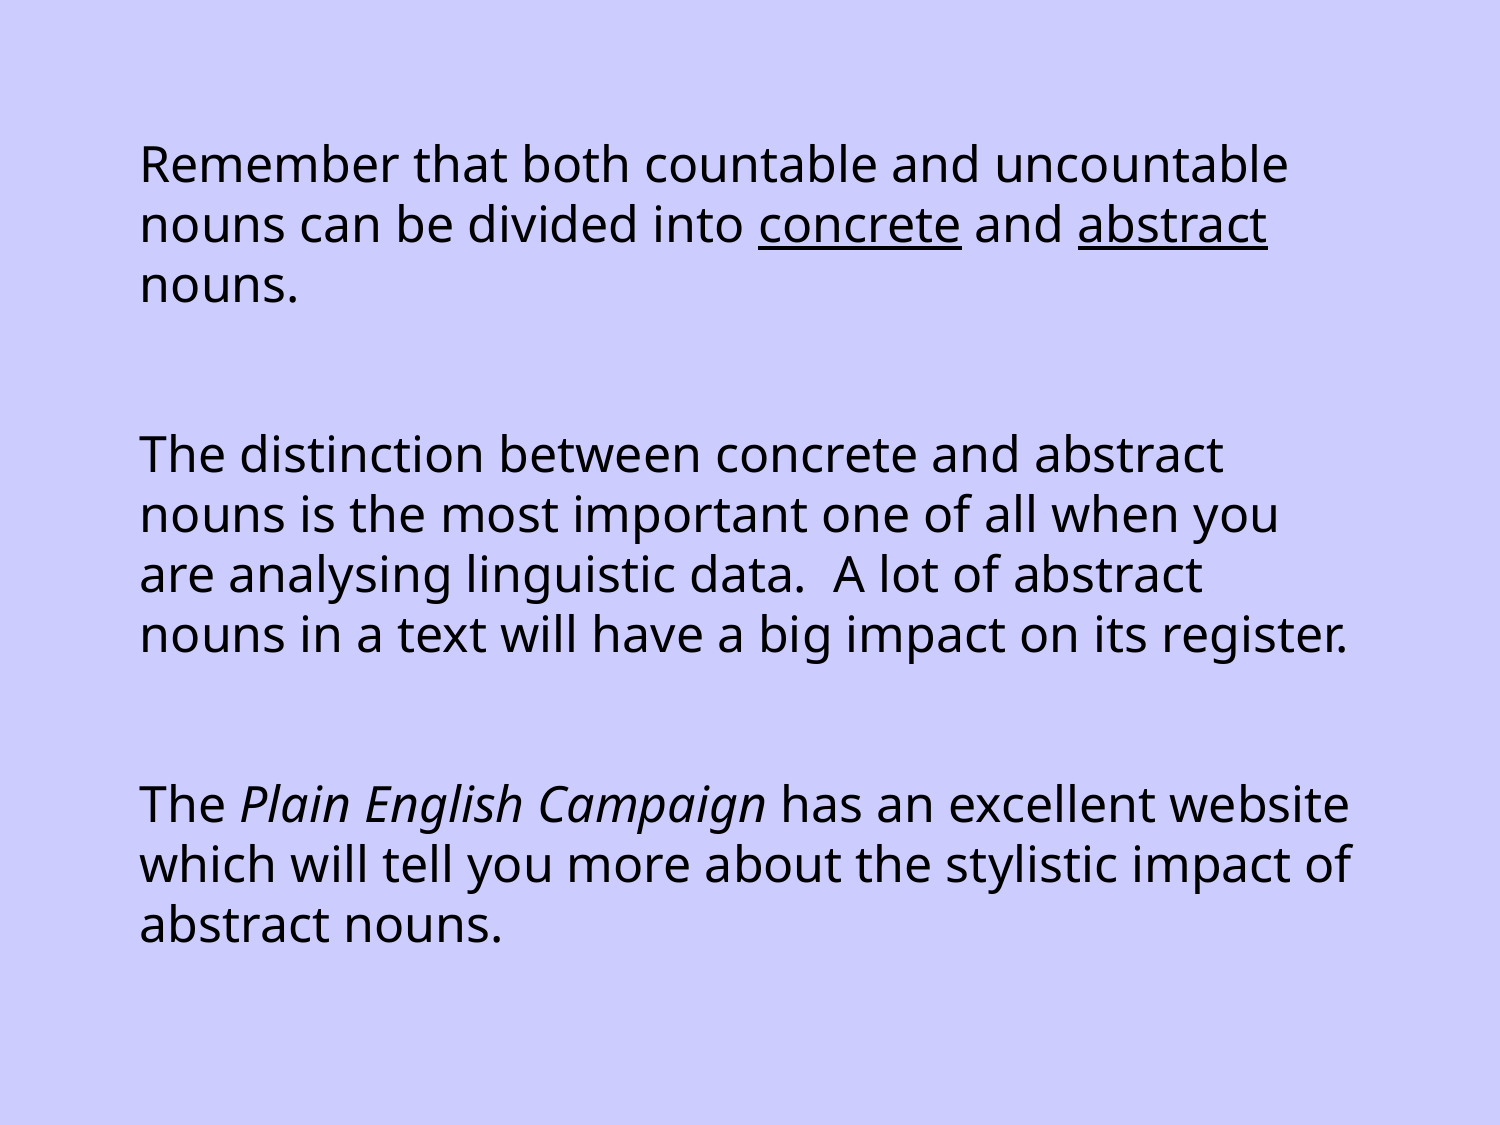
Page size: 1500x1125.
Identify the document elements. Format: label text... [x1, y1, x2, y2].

text_box Remember that both countable and uncountable nouns can be divided into concrete and abstract nouns. The distinction between concrete and abstract nouns is the most important one of all when you are analysing linguistic data. A lot of abstract nouns in a text will have a big impact on its register. The Plain English Campaign has an excellent website which will tell you more about the stylistic impact of abstract nouns. [125, 124, 1375, 960]
